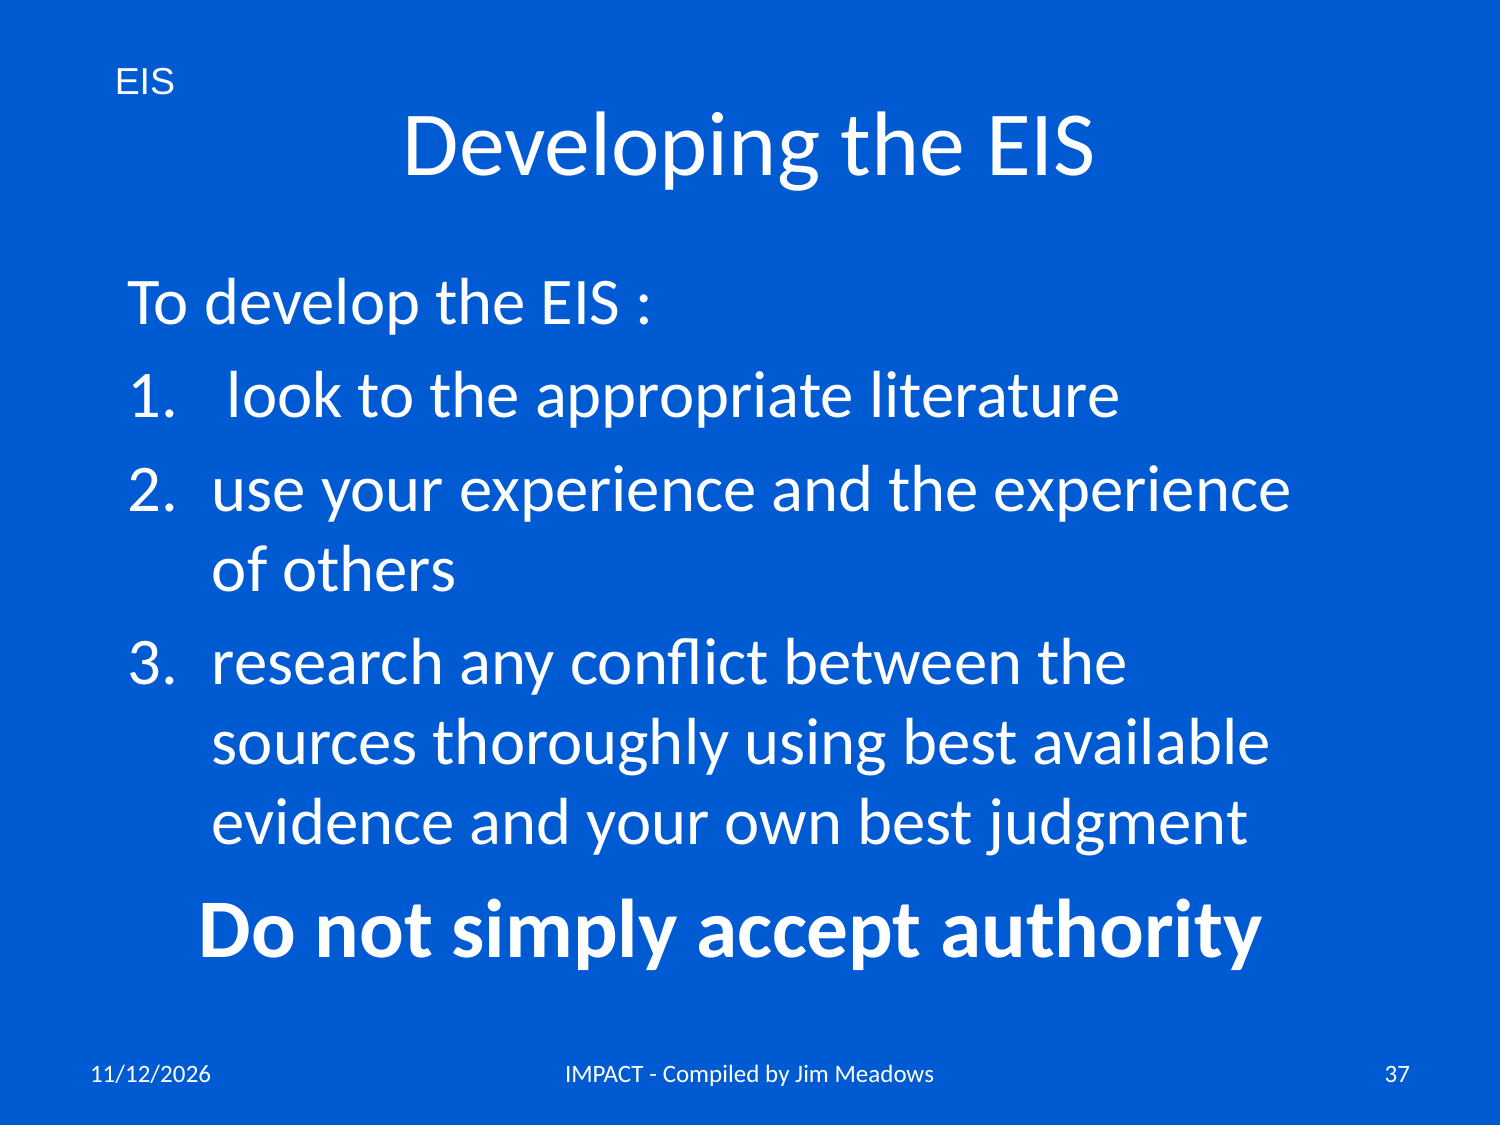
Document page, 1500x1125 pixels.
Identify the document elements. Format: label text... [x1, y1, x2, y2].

text_box EIS [99, 49, 438, 110]
title Developing the EIS [74, 44, 1426, 233]
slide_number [75, 1042, 425, 1103]
slide_number 37 [1074, 1042, 1425, 1103]
footer IMPACT - Compiled by Jim Meadows [512, 1042, 988, 1103]
list To develop the EIS : look to the appropriate literature use your experience and the experience of others research any conflict between the sources thoroughly using best available evidence and your own best judgment Do not simply accept authority [112, 249, 1351, 993]
